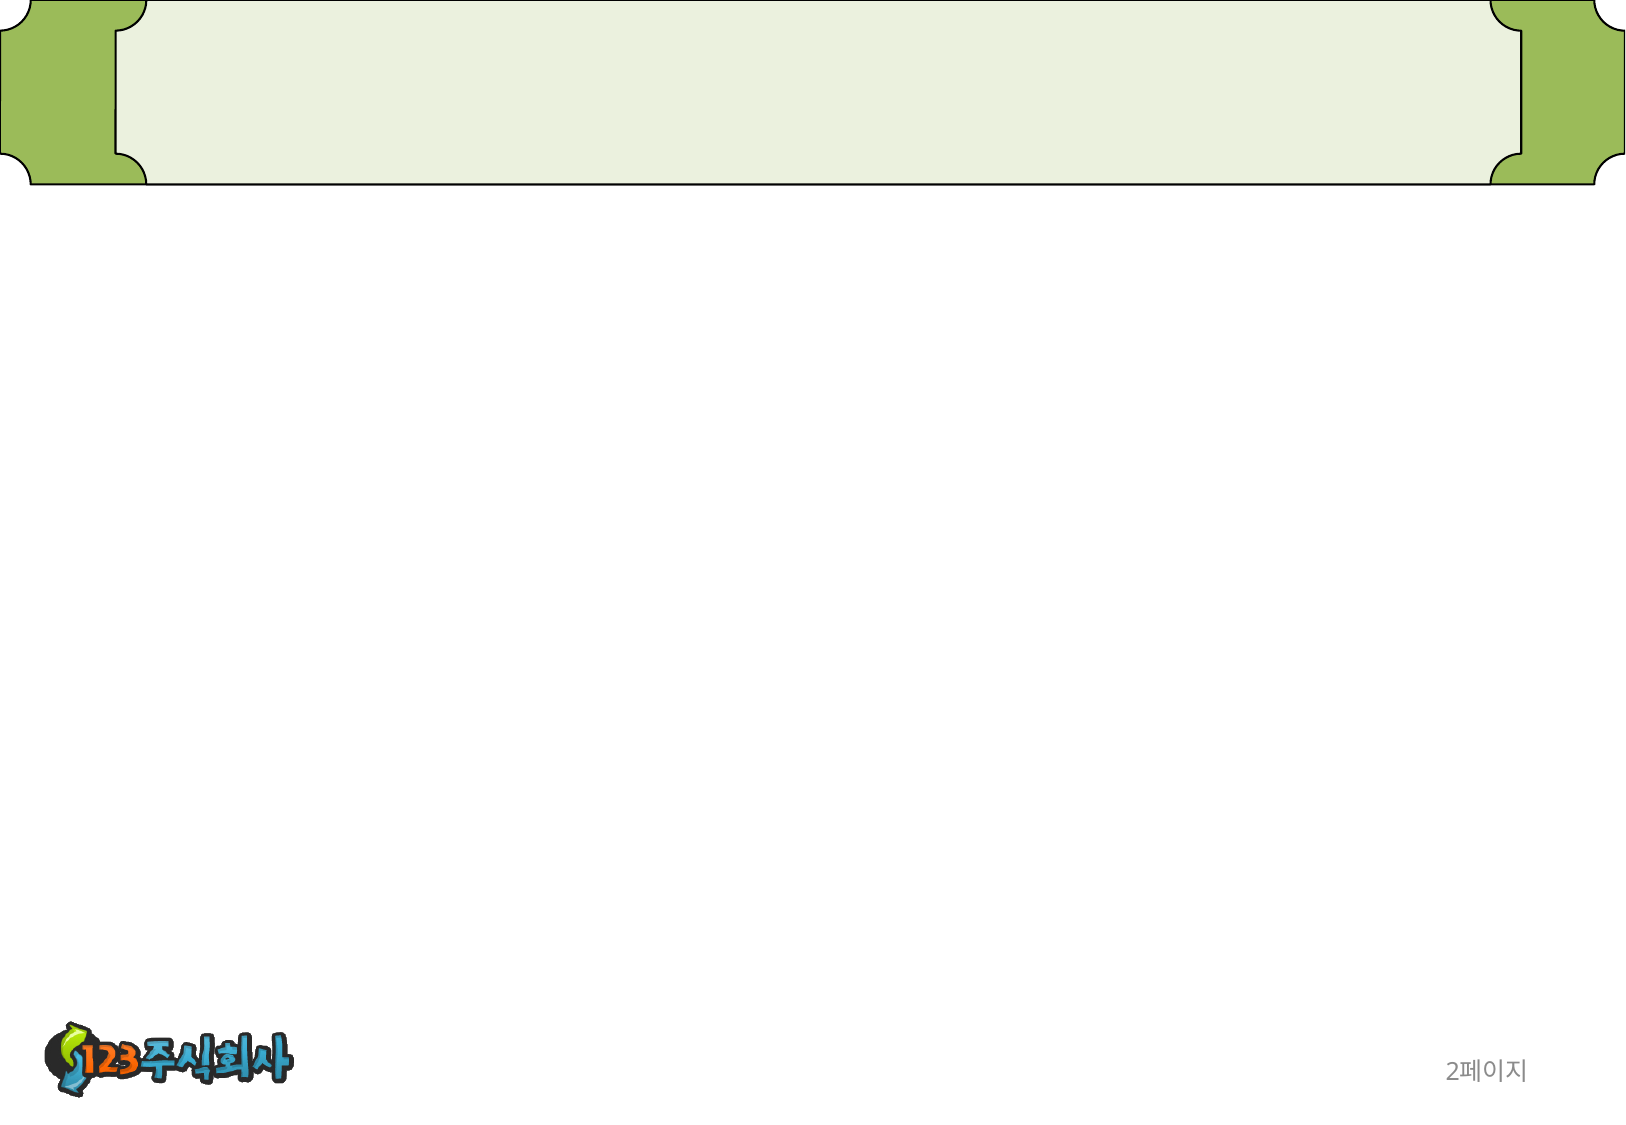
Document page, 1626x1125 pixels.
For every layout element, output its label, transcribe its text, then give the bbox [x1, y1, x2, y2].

picture [32, 1008, 305, 1109]
slide_number 2페이지 [1164, 1042, 1544, 1103]
